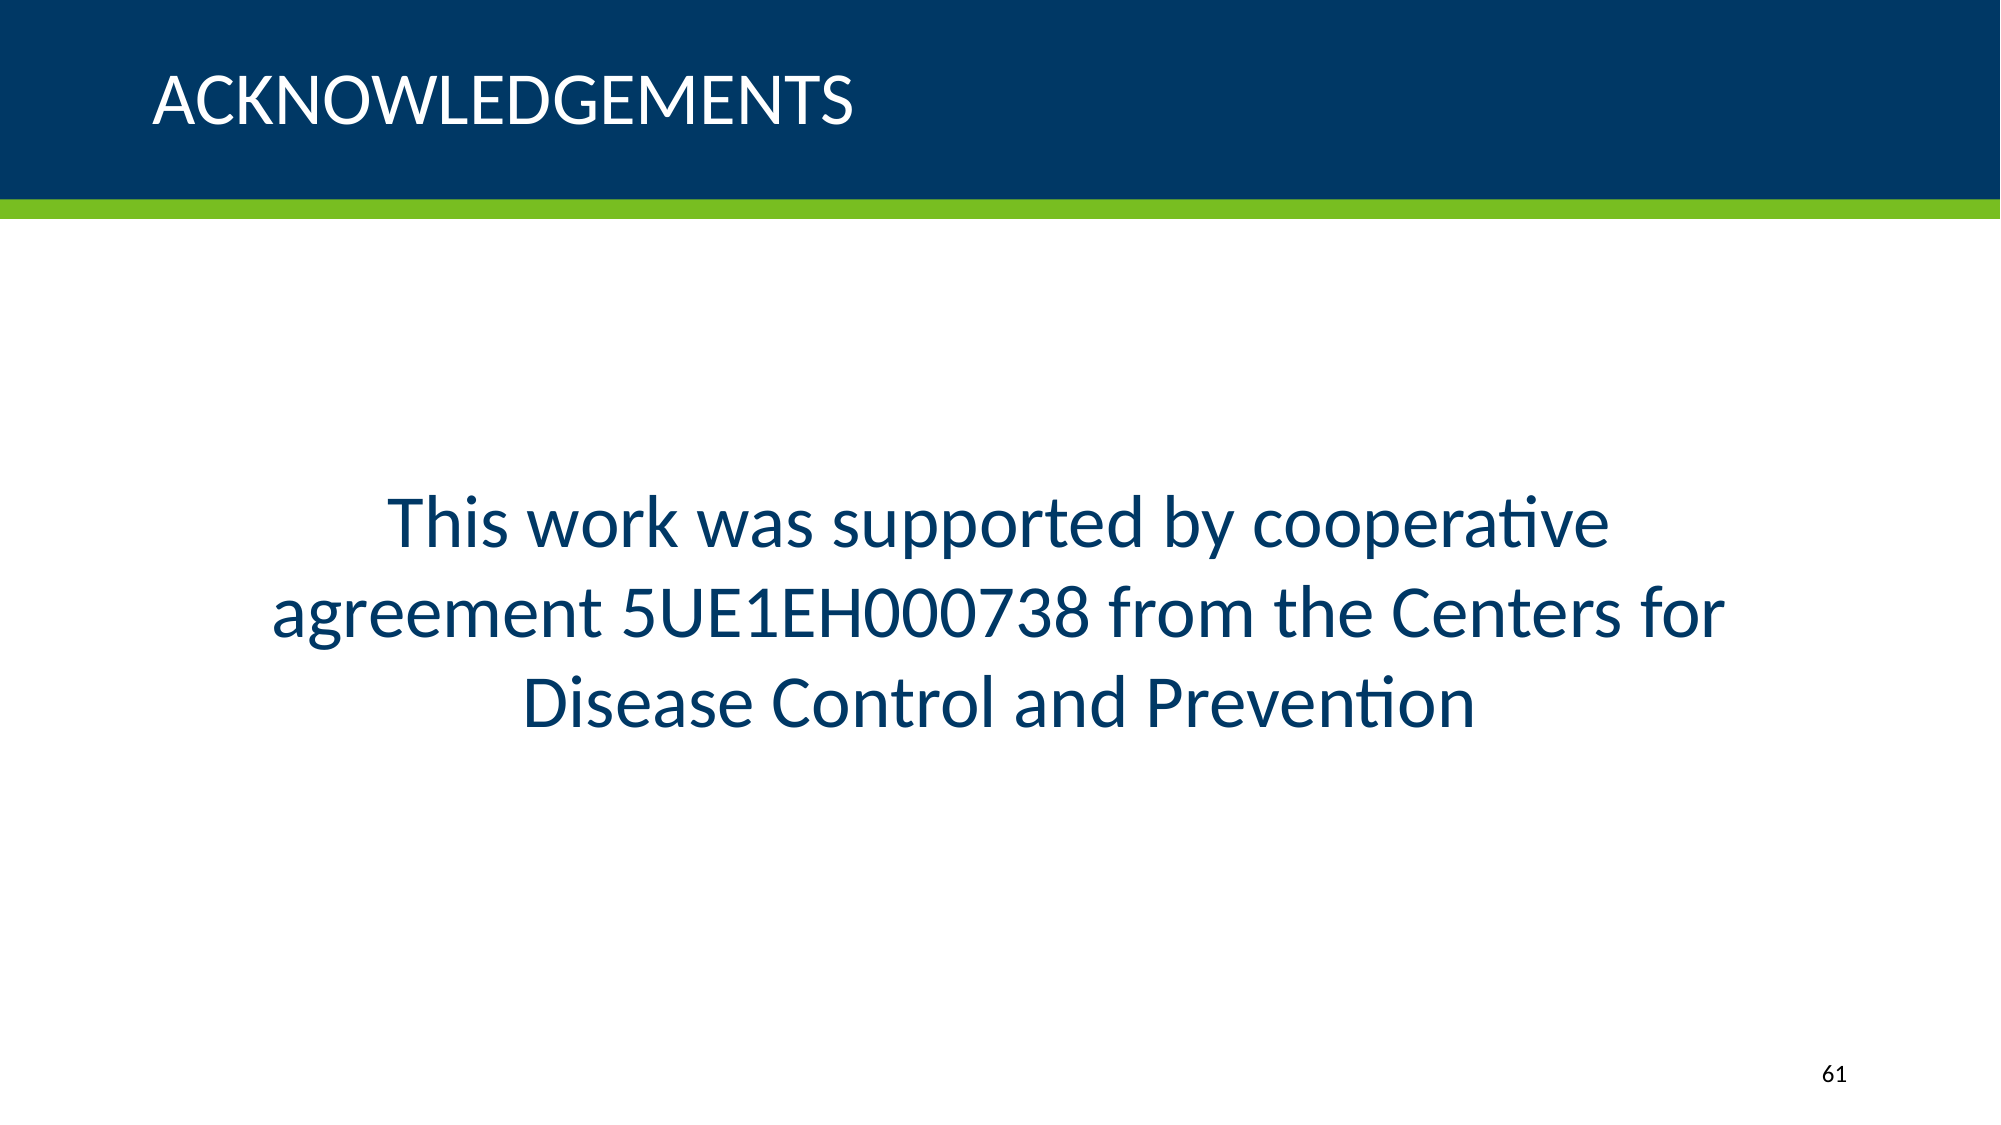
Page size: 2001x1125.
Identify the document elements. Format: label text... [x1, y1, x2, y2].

slide_number 61 [1622, 1042, 1863, 1103]
title ACKNOWLEDGEMENTS [137, 24, 1863, 175]
text_box This work was supported by cooperative agreement 5UE1EH000738 from the Centers for Disease Control and Prevention [200, 464, 1799, 750]
